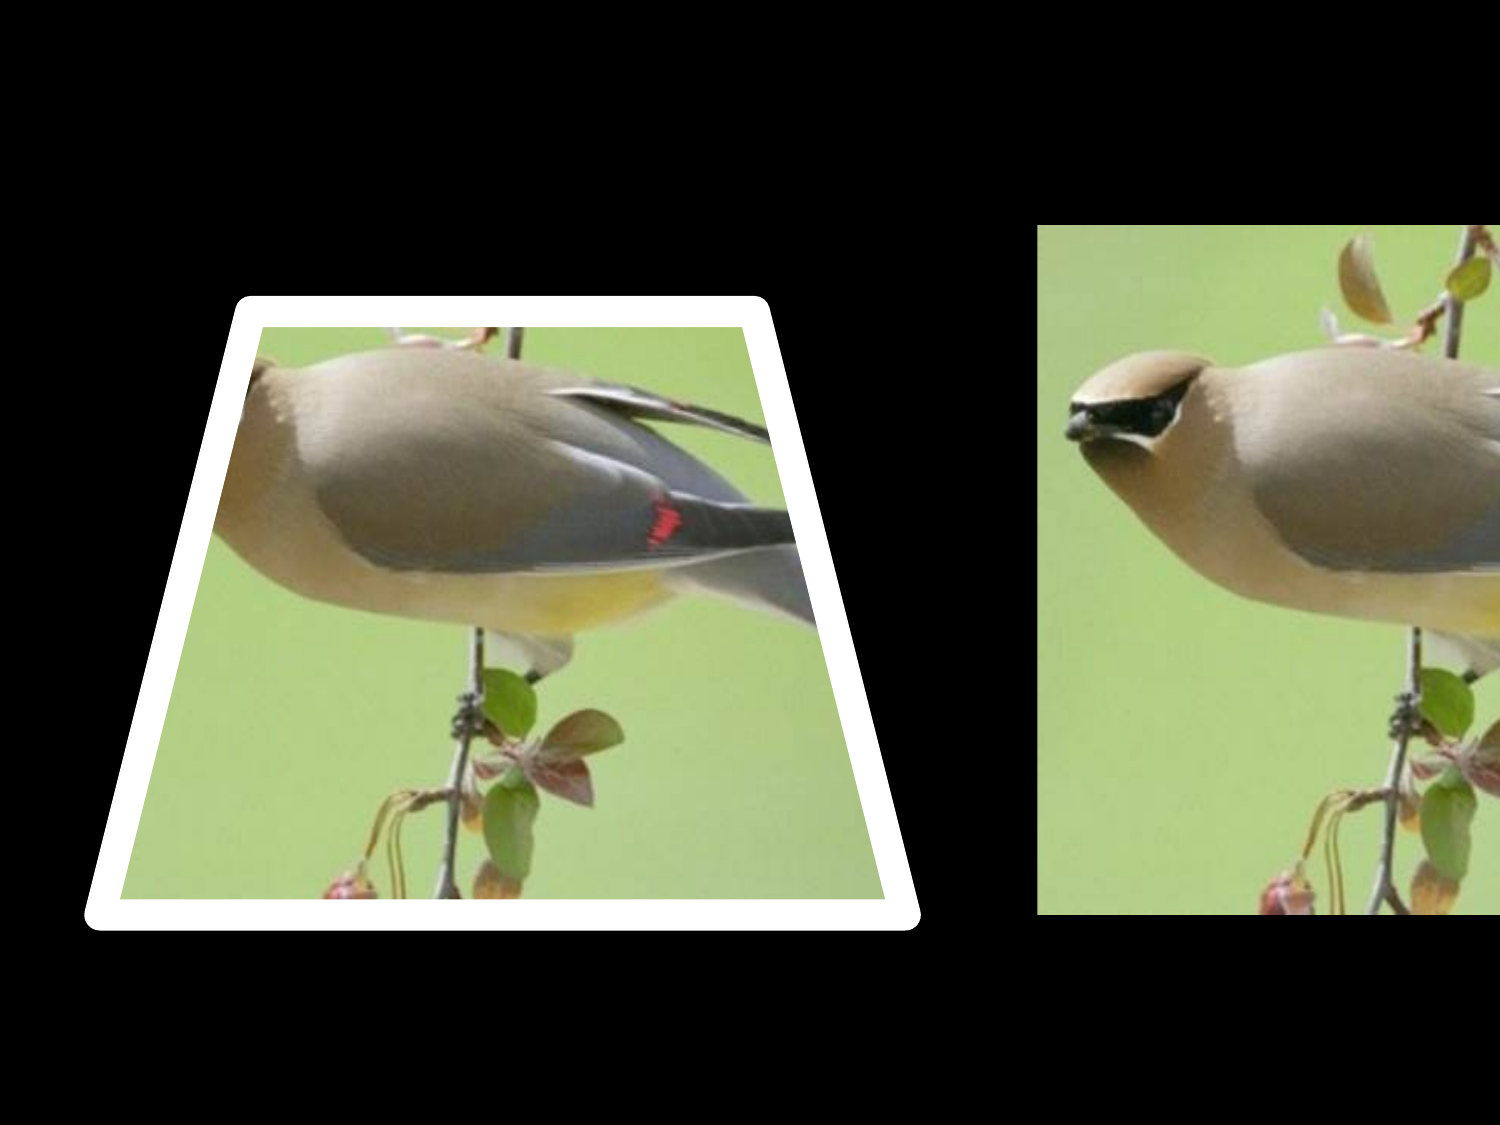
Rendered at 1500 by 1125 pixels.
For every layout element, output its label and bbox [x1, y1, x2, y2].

picture [99, 311, 906, 916]
picture [1037, 224, 1500, 916]
